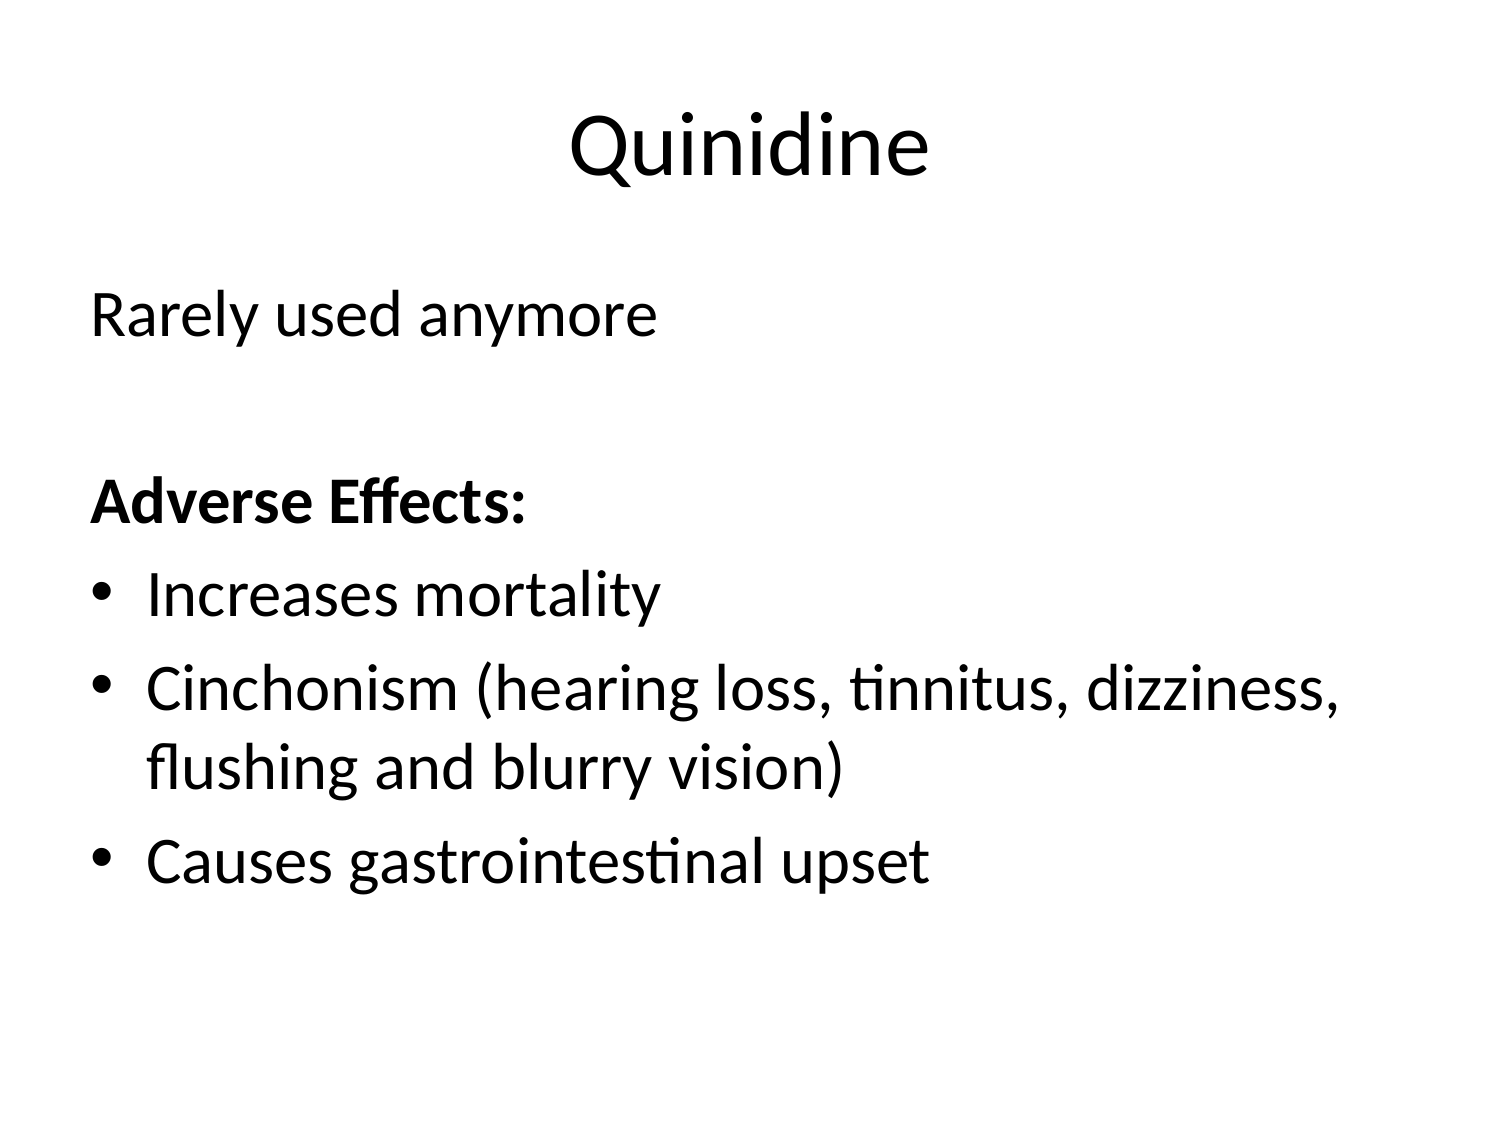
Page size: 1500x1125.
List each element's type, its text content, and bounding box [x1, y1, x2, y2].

title Quinidine [75, 45, 1425, 233]
list Rarely used anymore Adverse Effects: Increases mortality Cinchonism (hearing loss, tinnitus, dizziness, flushing and blurry vision) Causes gastrointestinal upset [75, 262, 1425, 1005]
